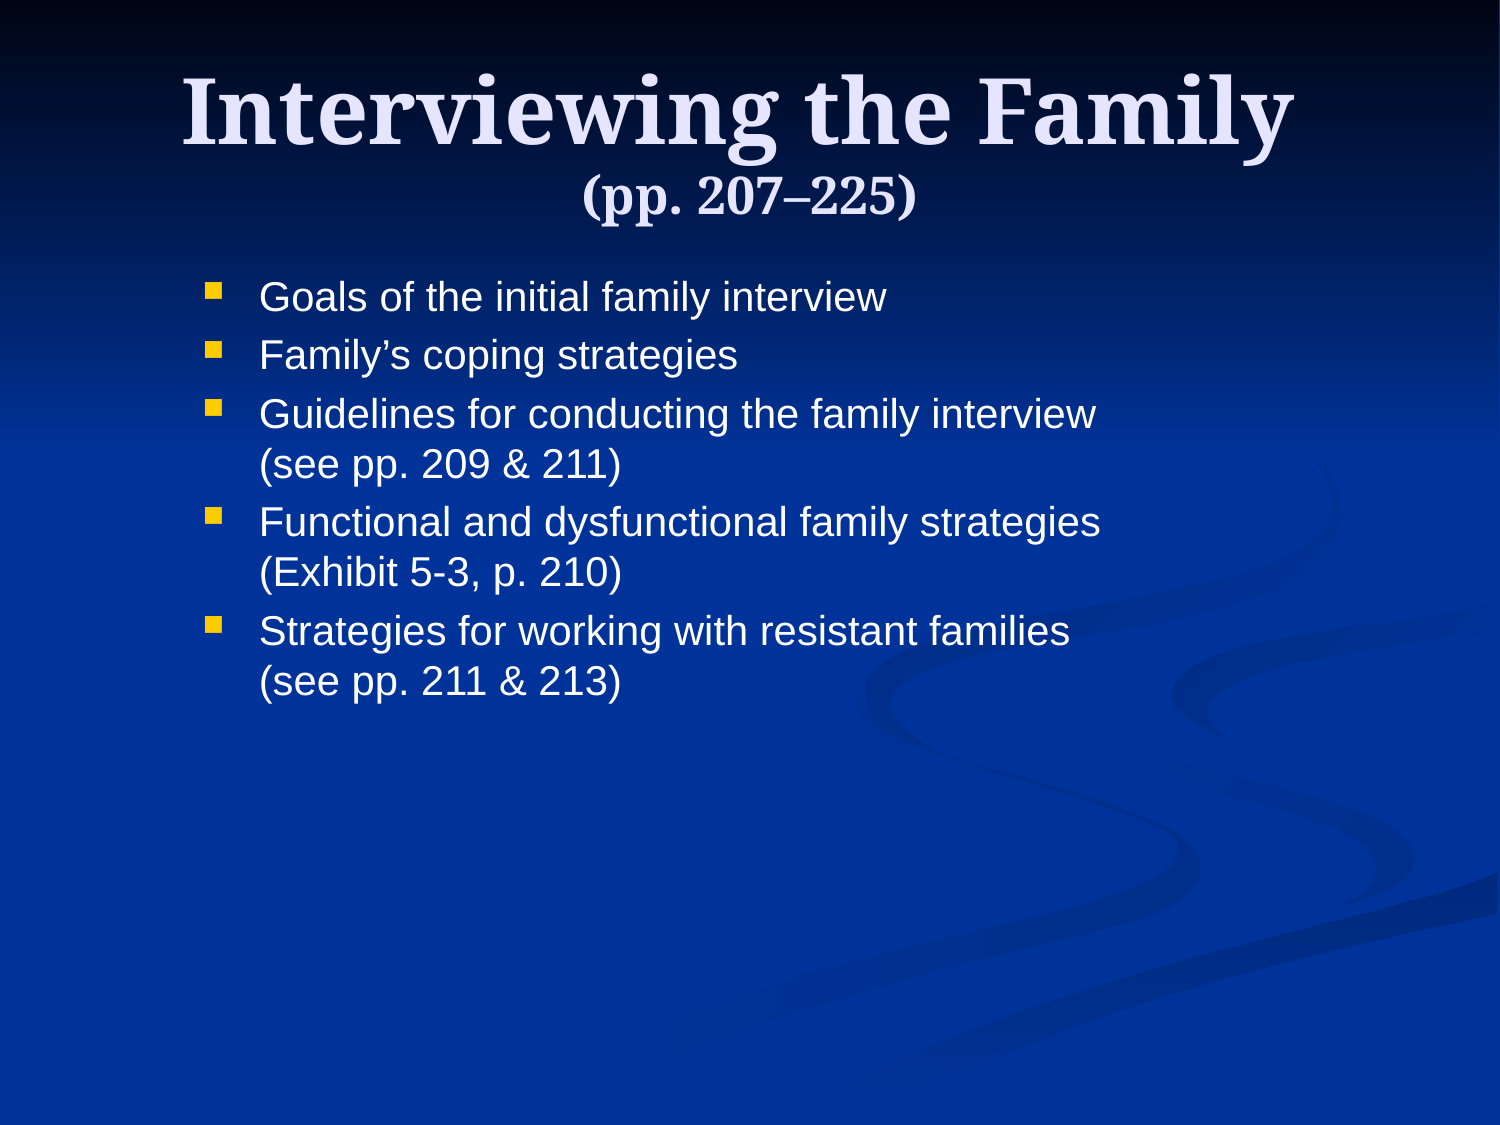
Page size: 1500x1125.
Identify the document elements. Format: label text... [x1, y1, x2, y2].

title Interviewing the Family (pp. 207–225) [75, 45, 1425, 233]
list Goals of the initial family interview Family’s coping strategies Guidelines for conducting the family interview (see pp. 209 & 211) Functional and dysfunctional family strategies (Exhibit 5-3, p. 210) Strategies for working with resistant families (see pp. 211 & 213) [187, 262, 1313, 1005]
